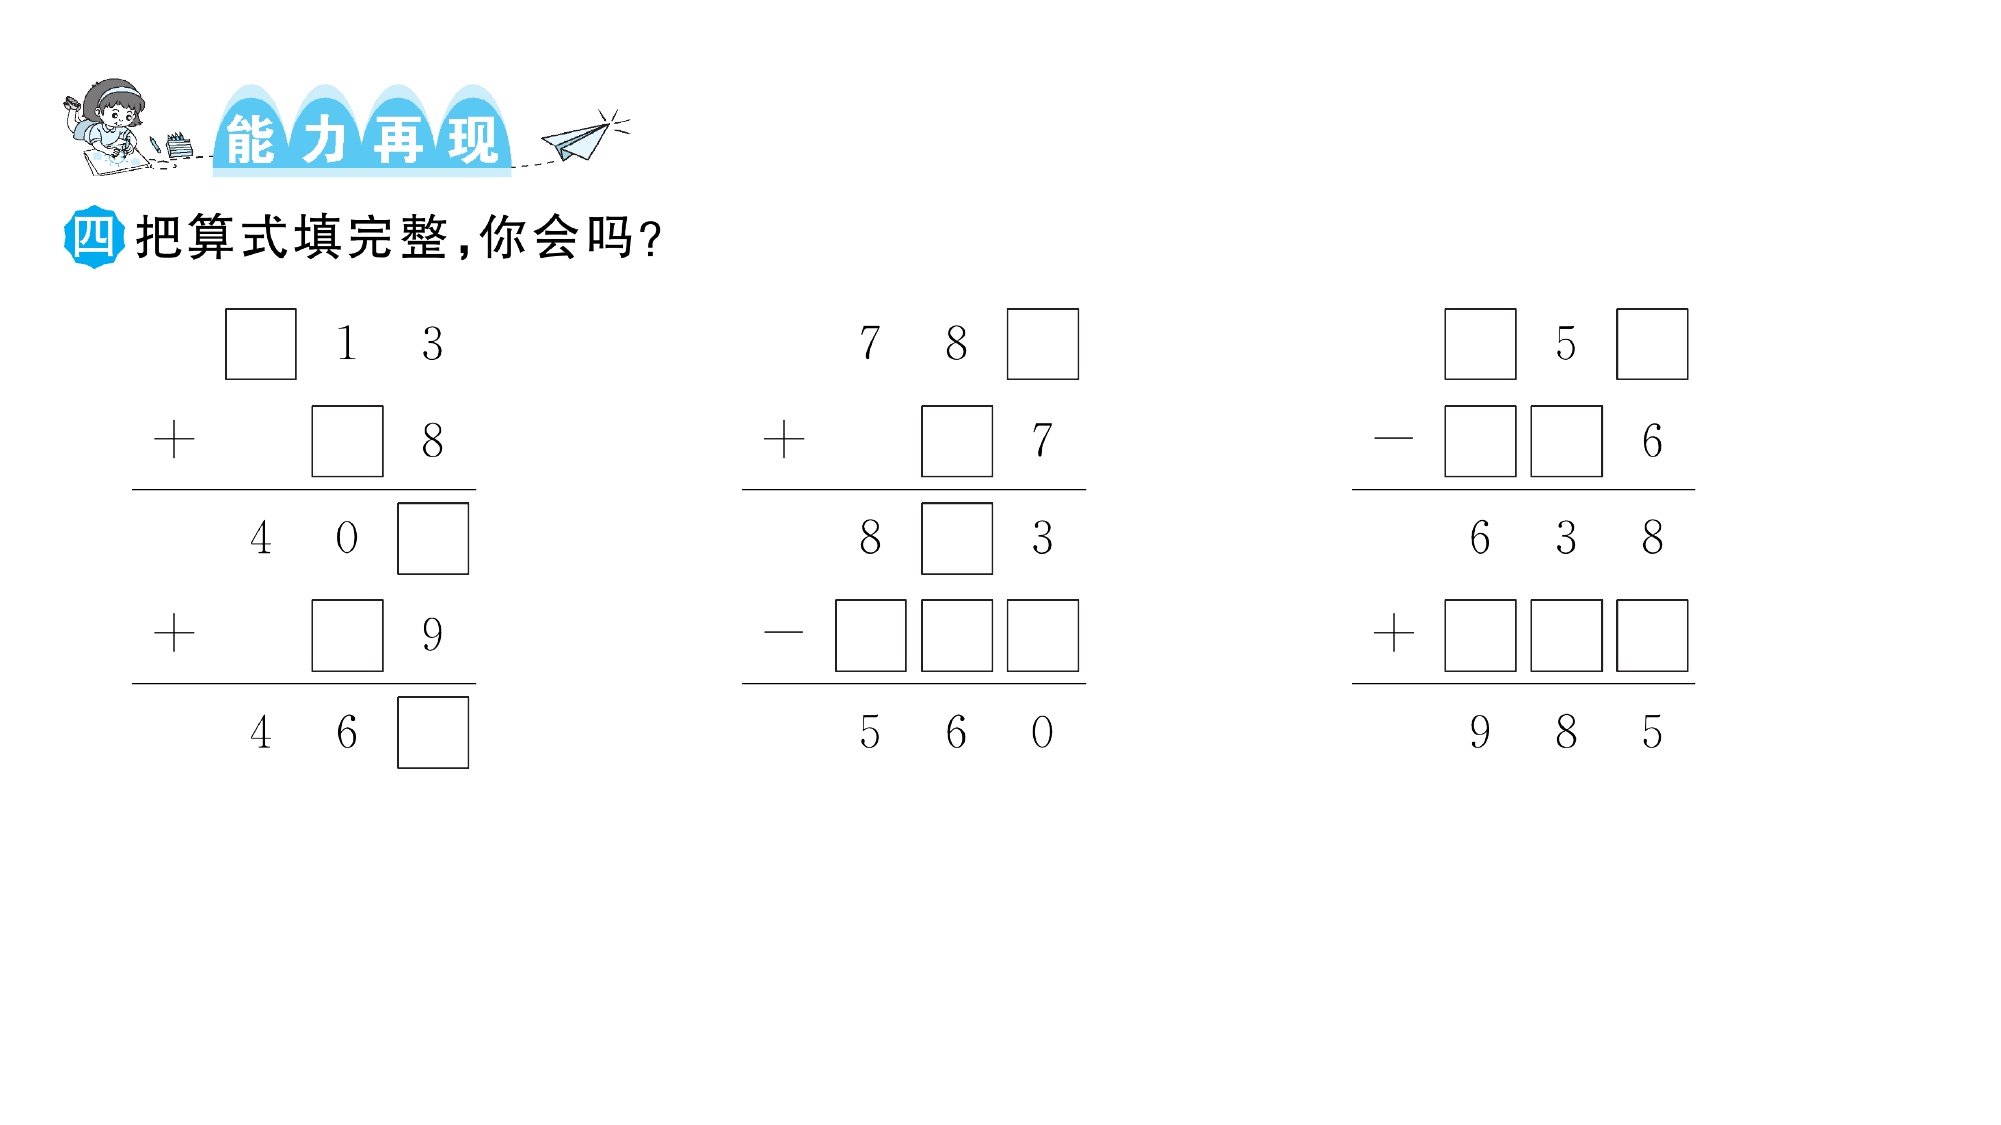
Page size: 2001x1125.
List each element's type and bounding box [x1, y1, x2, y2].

picture [58, 58, 1949, 863]
